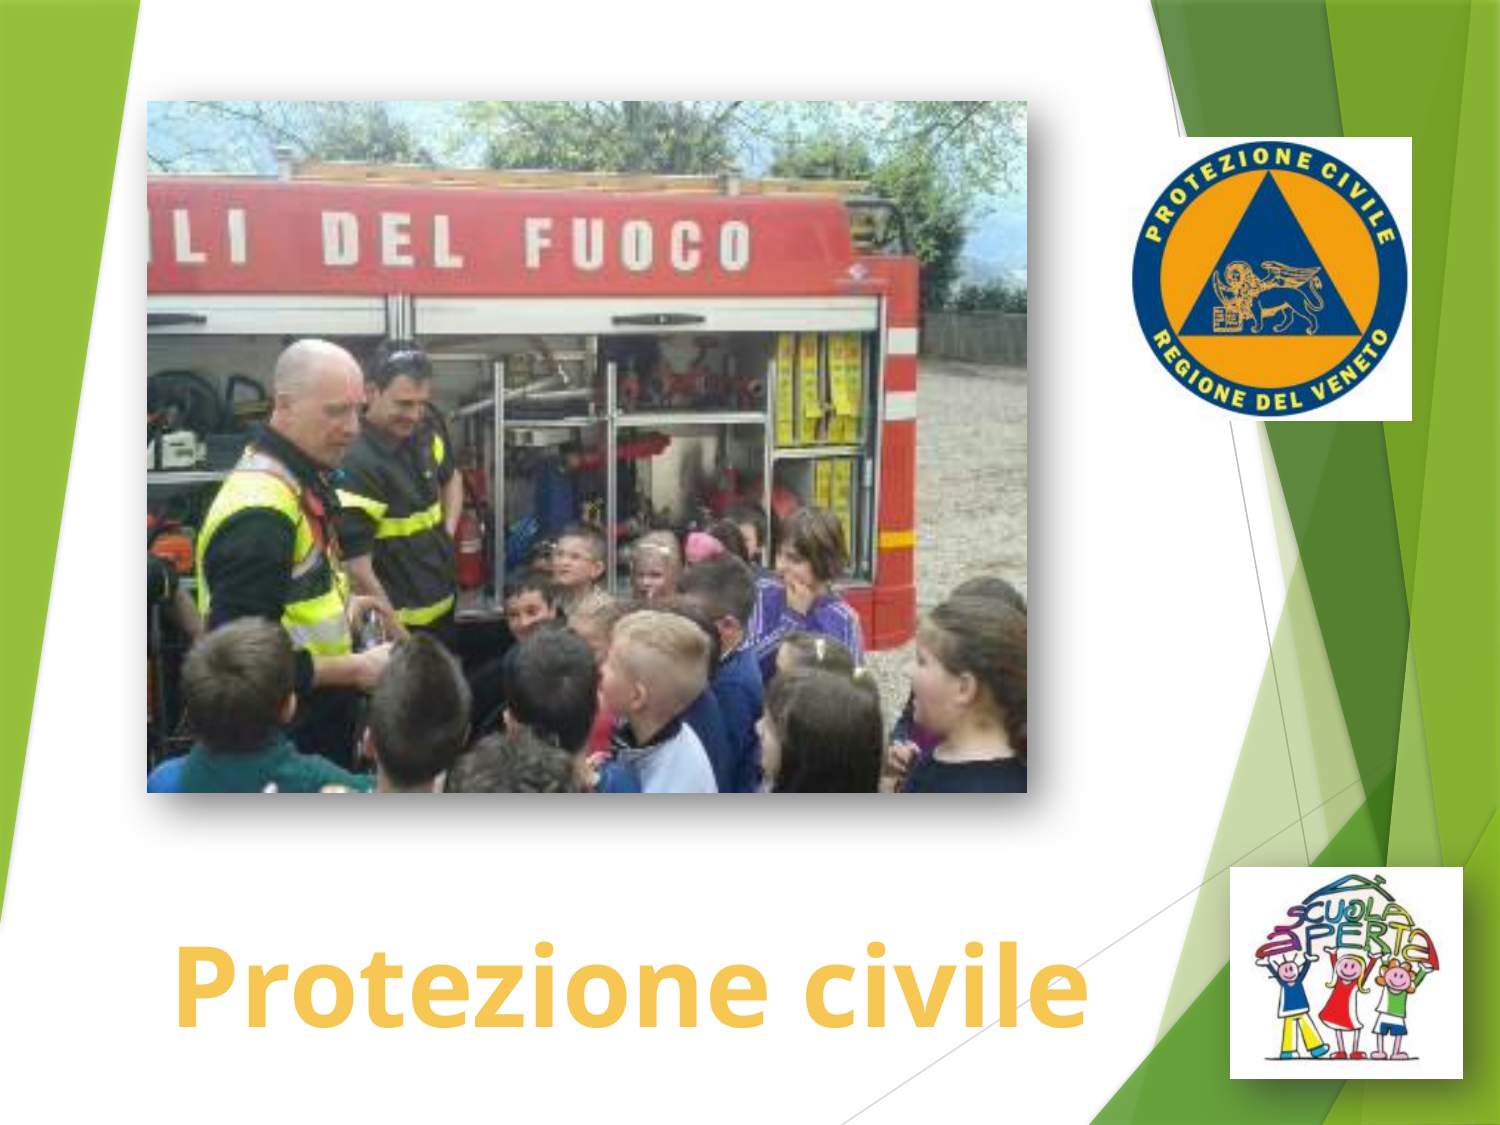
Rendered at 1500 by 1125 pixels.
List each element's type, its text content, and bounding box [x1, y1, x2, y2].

picture [147, 101, 1027, 793]
picture [1229, 866, 1463, 1080]
text_box Protezione civile [82, 913, 1184, 1050]
picture [1127, 136, 1413, 422]
